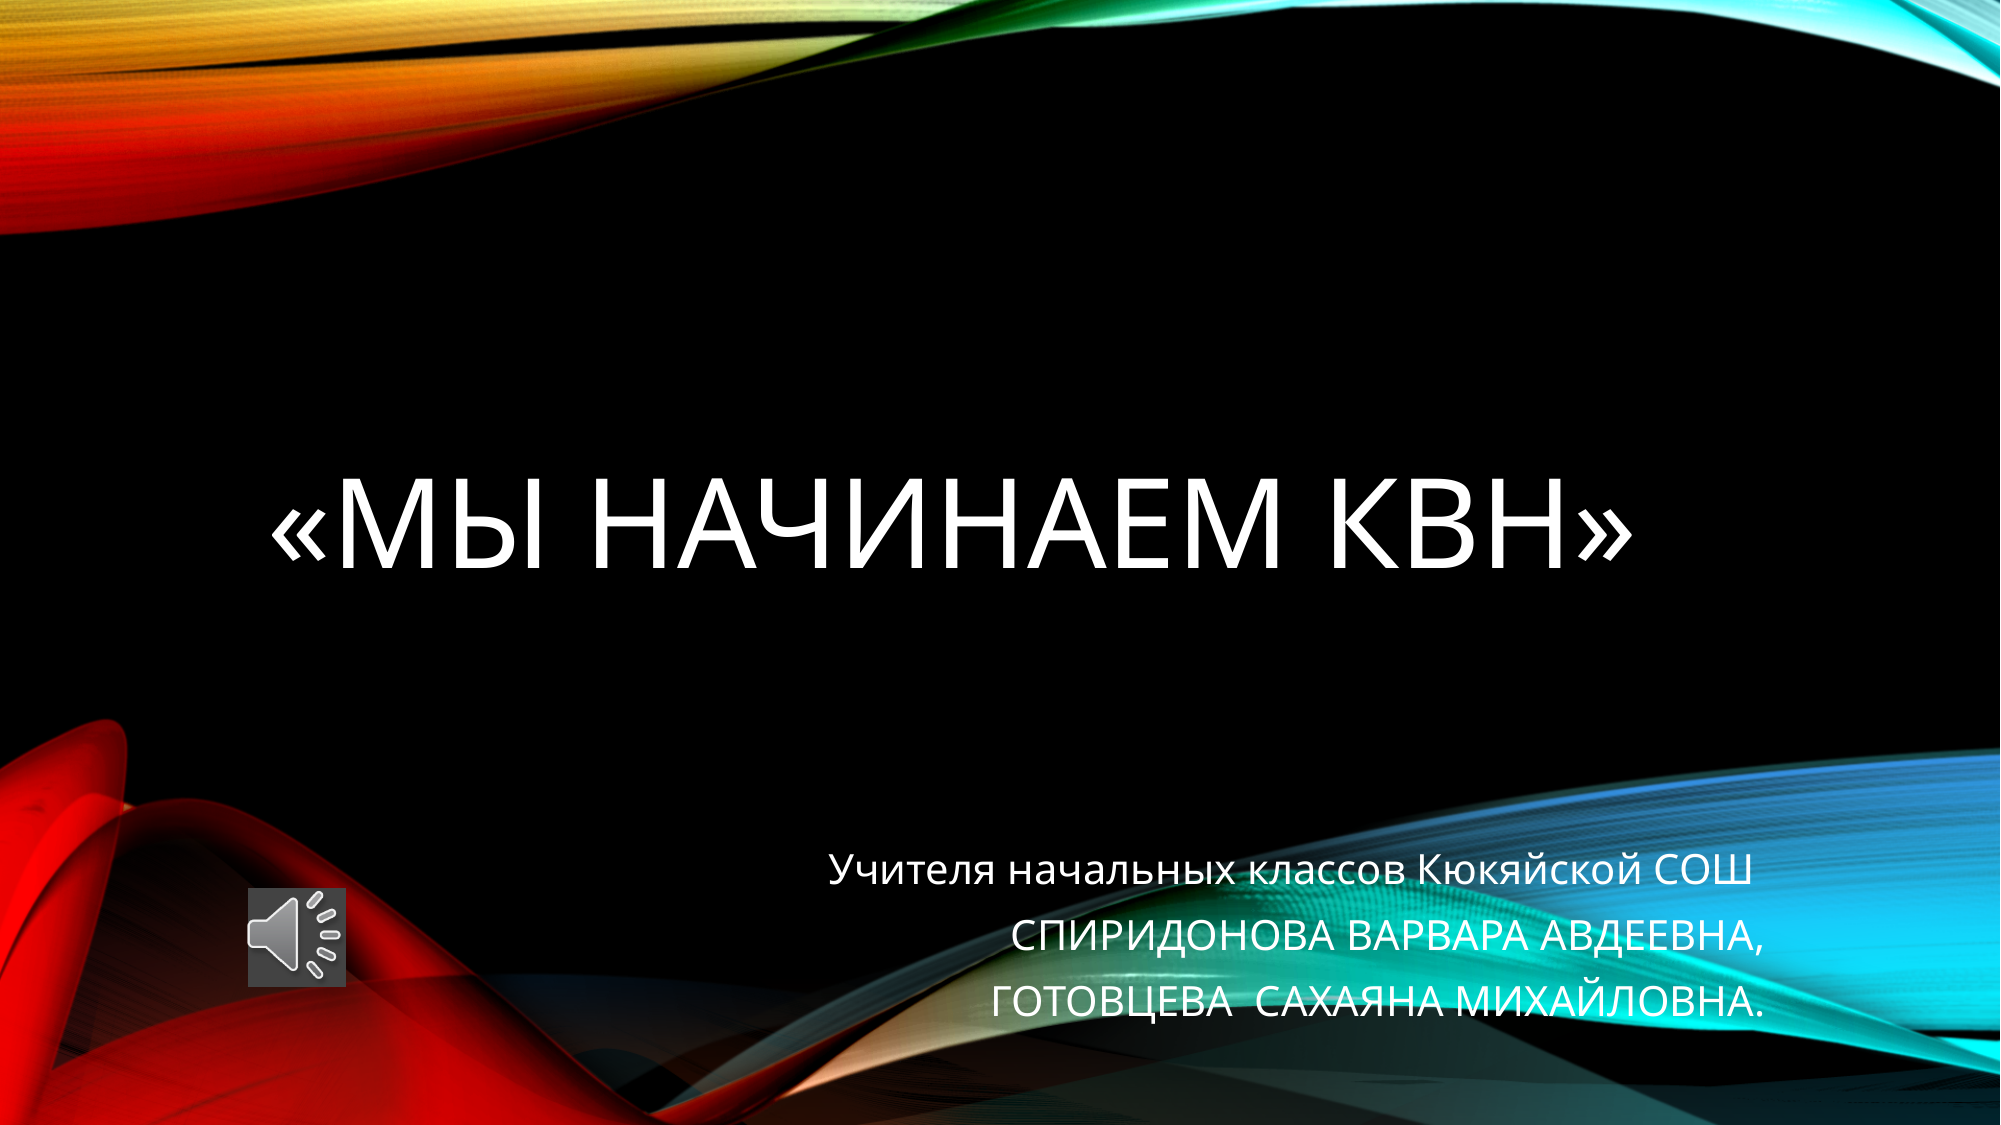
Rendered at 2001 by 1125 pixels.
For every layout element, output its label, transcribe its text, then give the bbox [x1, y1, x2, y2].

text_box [246, 887, 348, 988]
title «МЫ НАЧИНАЕМ КВН» [252, 303, 1803, 604]
picture [0, 717, 2000, 1125]
subtitle Учителя начальных классов Кюкяйской СОШ СПИРИДОНОВА ВАРВАРА АВДЕЕВНА, ГОТОВЦЕВА САХАЯНА МИХАЙЛОВНА. [231, 840, 1781, 1125]
picture [0, 0, 2000, 237]
